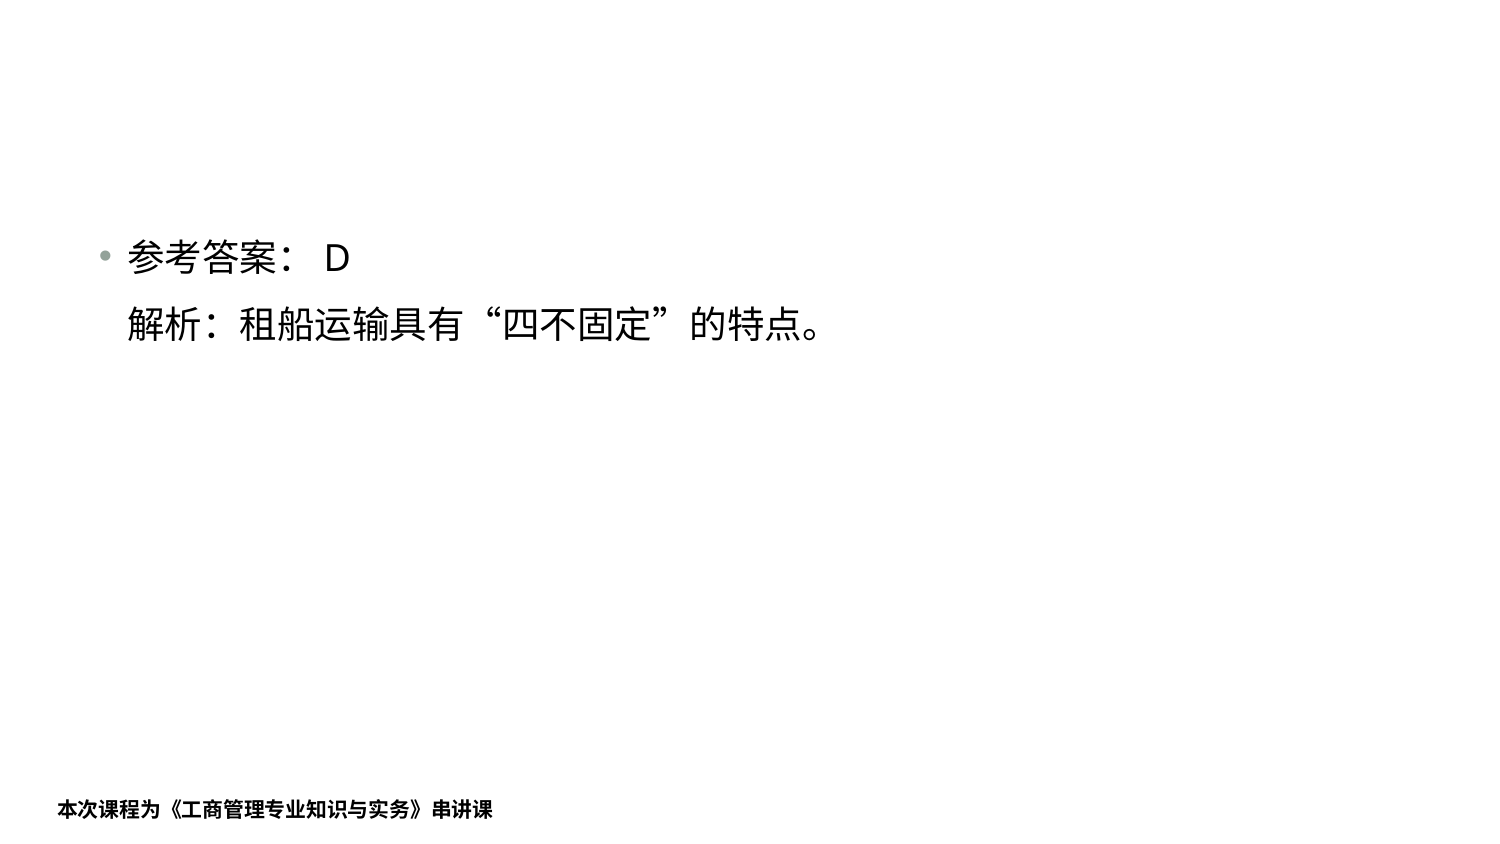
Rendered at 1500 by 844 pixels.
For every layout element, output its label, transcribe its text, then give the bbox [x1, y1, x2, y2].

list 参考答案：D 解析：租船运输具有“四不固定”的特点。 [69, 152, 1455, 795]
